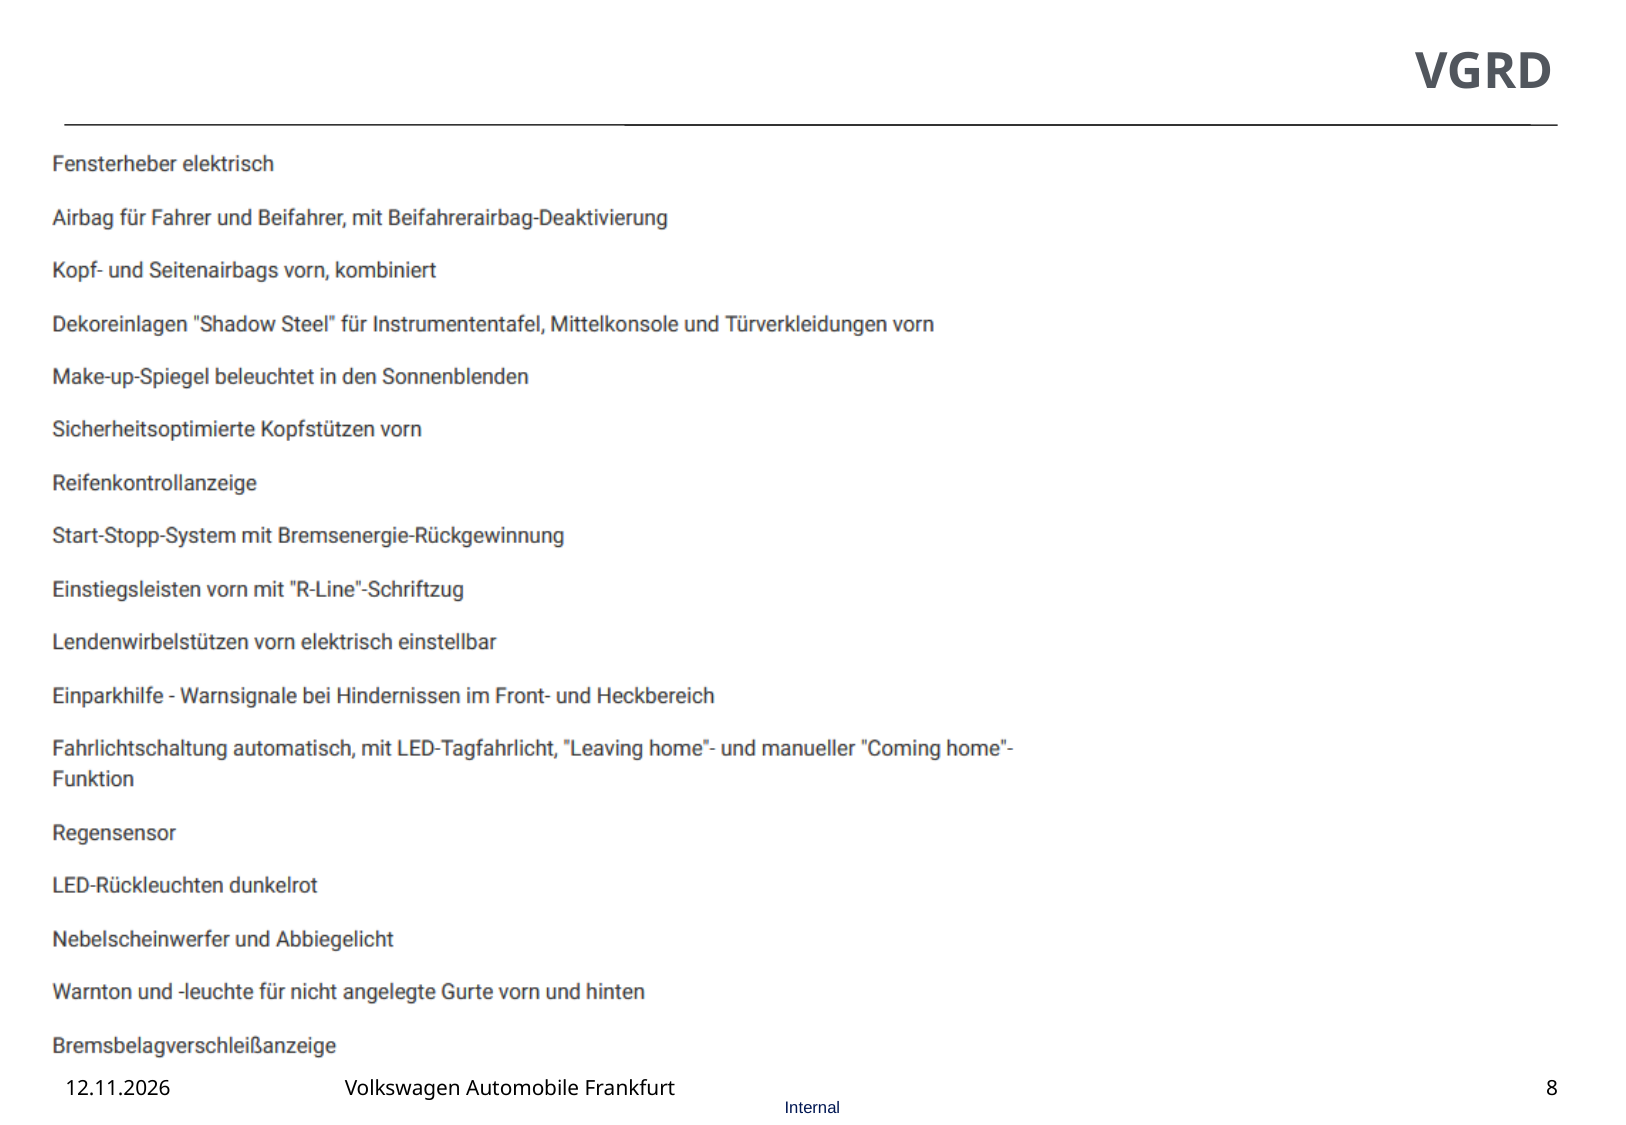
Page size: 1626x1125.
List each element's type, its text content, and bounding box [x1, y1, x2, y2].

footer Volkswagen Automobile Frankfurt [345, 1074, 1437, 1104]
picture [44, 148, 1026, 1059]
slide_number 8 [1437, 1074, 1558, 1104]
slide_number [65, 1074, 345, 1104]
